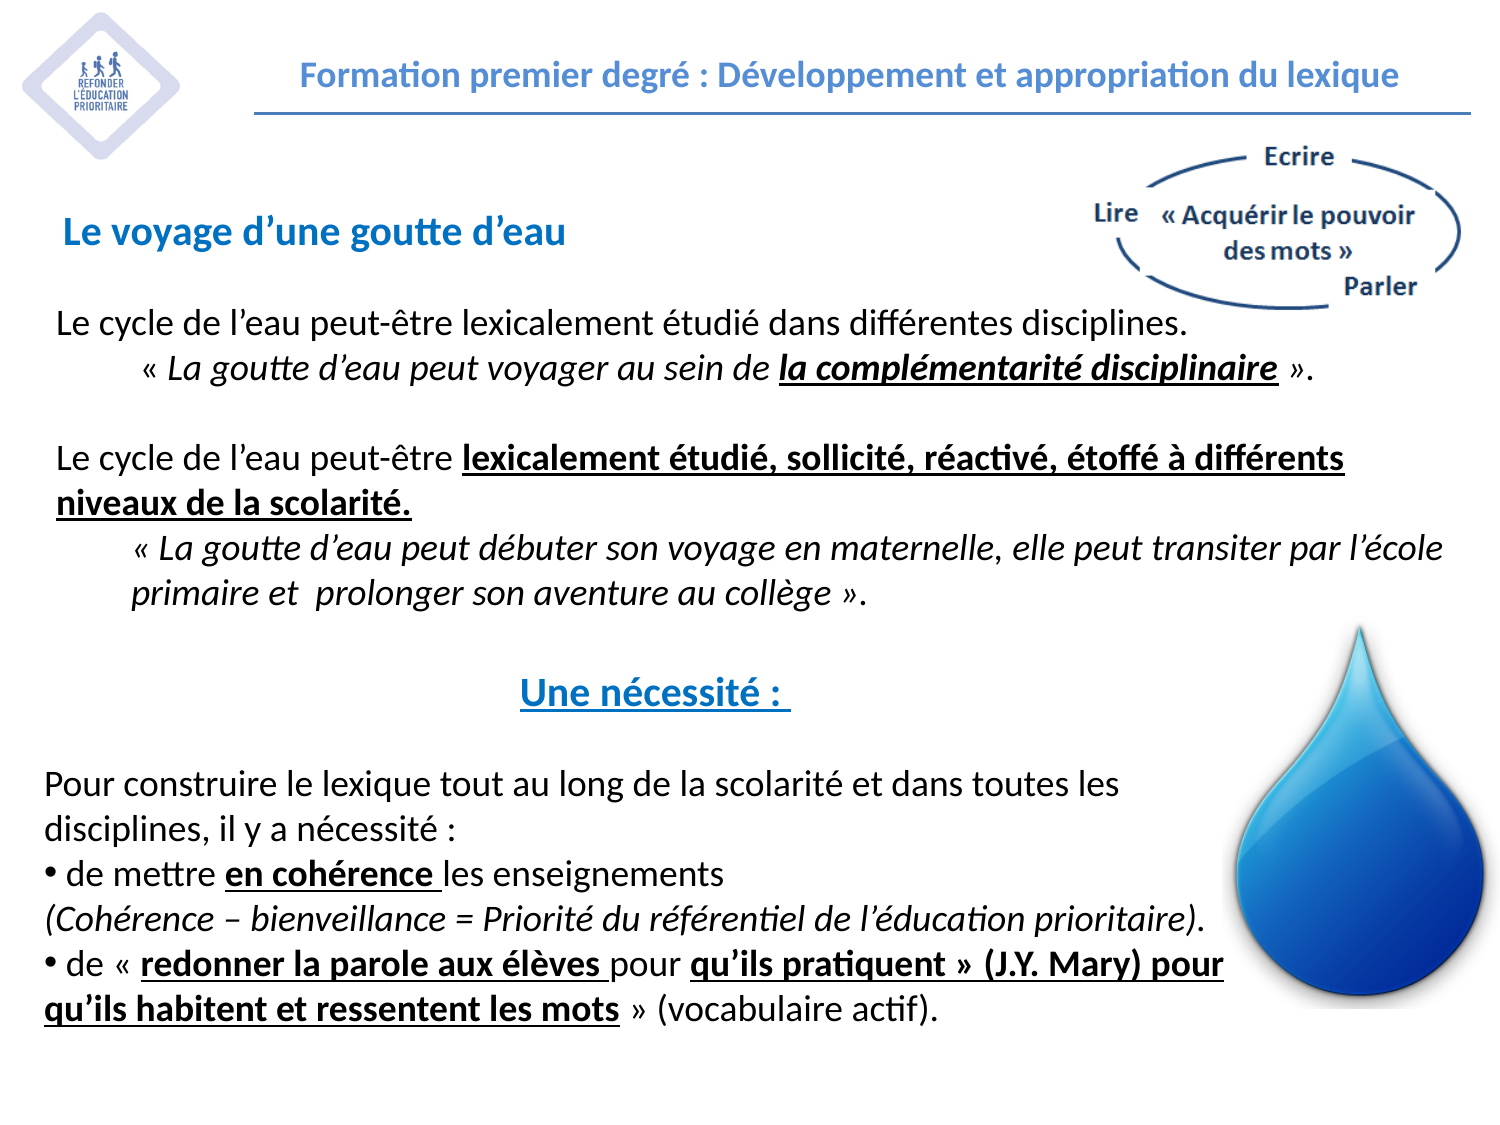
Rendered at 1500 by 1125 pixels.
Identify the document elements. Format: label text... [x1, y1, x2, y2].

picture [1080, 136, 1471, 320]
picture [17, 6, 184, 162]
text_box Une nécessité : Pour construire le lexique tout au long de la scolarité et dans toutes les disciplines, il y a nécessité : de mettre en cohérence les enseignements (Cohérence – bienveillance = Priorité du référentiel de l’éducation prioritaire). de « redonner la parole aux élèves pour qu’ils pratiquent » (J.Y. Mary) pour qu’ils habitent et ressentent les mots » (vocabulaire actif). [29, 656, 1282, 1037]
text_box Le cycle de l’eau peut-être lexicalement étudié dans différentes disciplines. « La goutte d’eau peut voyager au sein de la complémentarité disciplinaire ». Le cycle de l’eau peut-être lexicalement étudié, sollicité, réactivé, étoffé à différents niveaux de la scolarité. « La goutte d’eau peut débuter son voyage en maternelle, elle peut transiter par l’école primaire et prolonger son aventure au collège ». [41, 290, 1471, 621]
text_box Le voyage d’une goutte d’eau [48, 196, 582, 262]
picture [1222, 609, 1500, 1009]
text_box Formation premier degré : Développement et appropriation du lexique [242, 42, 1459, 103]
